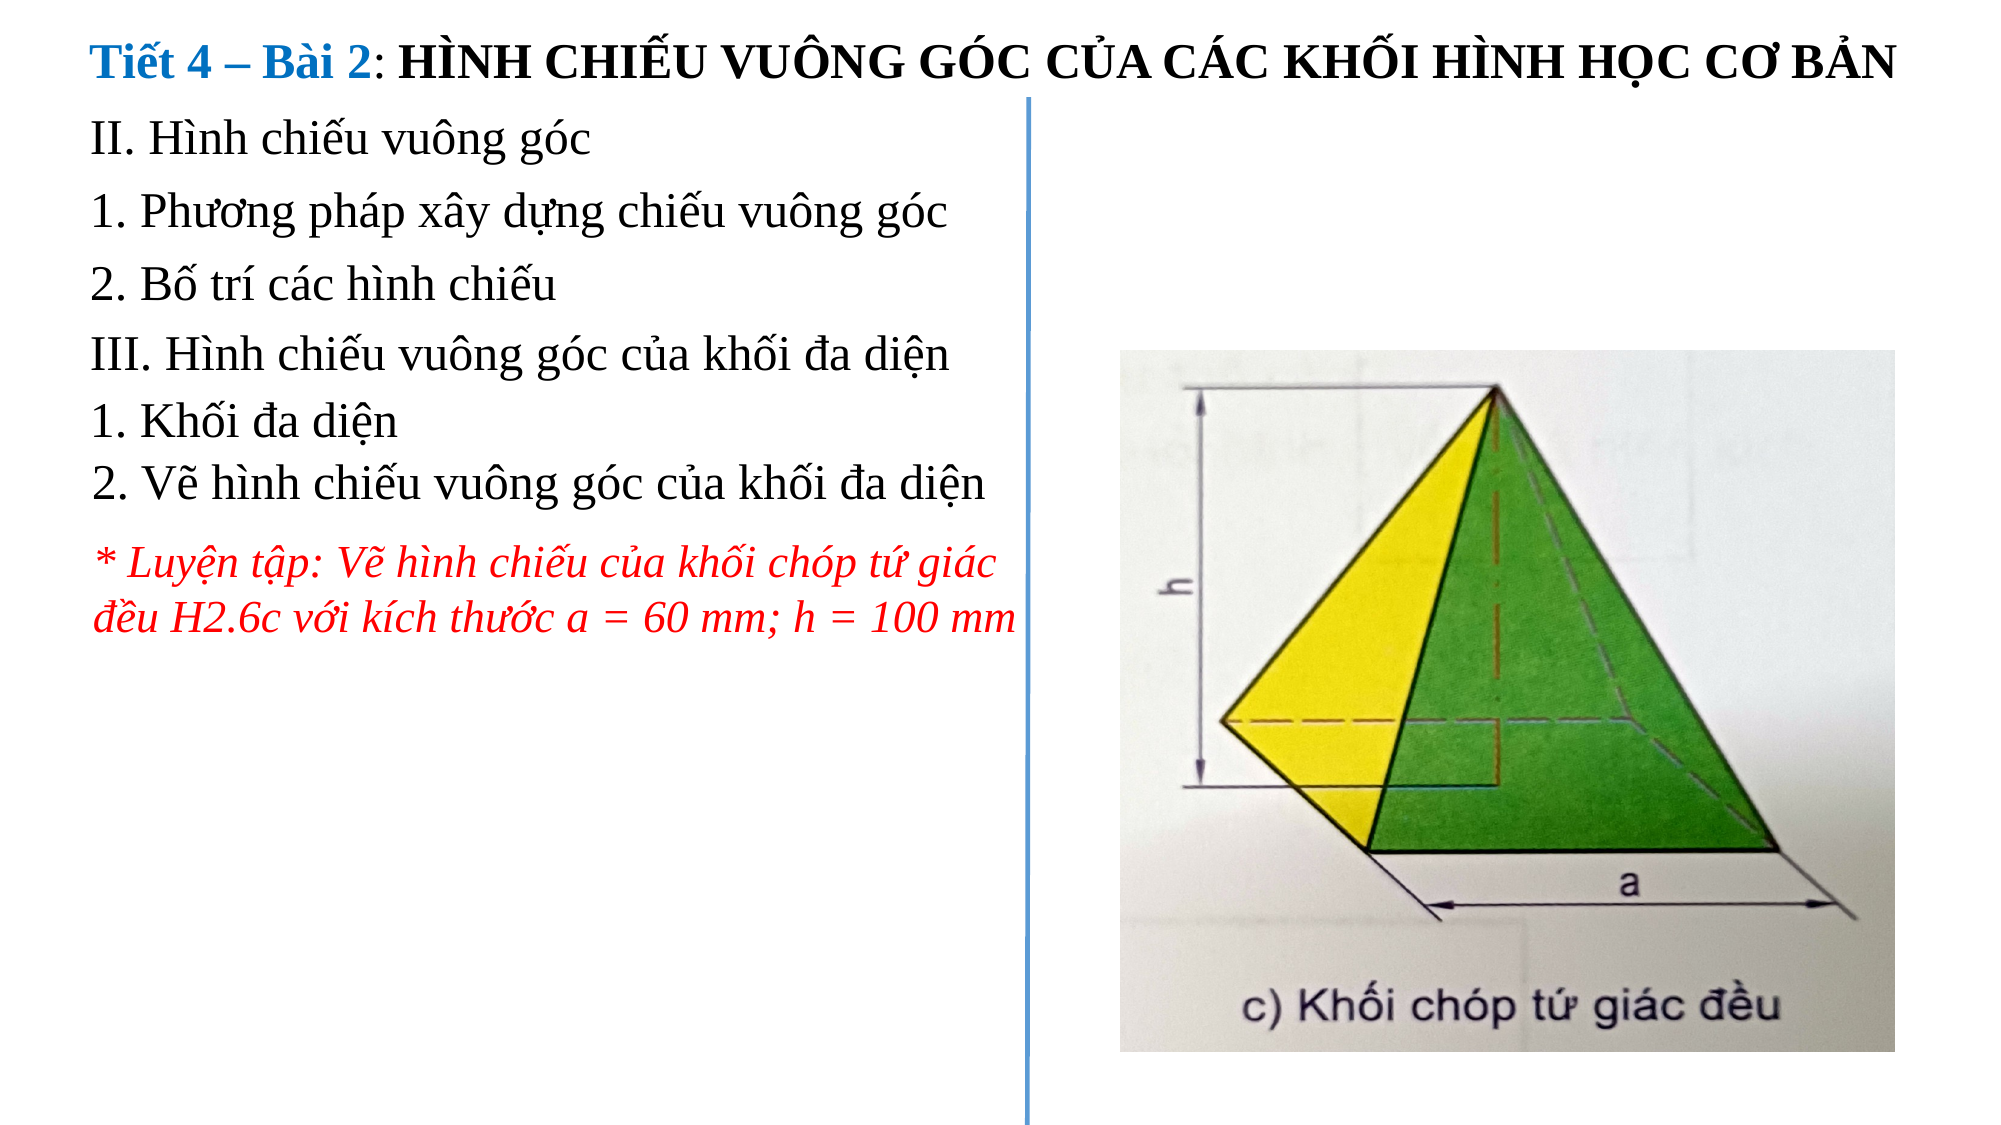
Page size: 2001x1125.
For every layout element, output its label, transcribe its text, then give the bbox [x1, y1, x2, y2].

text_box * Luyện tập: Vẽ hình chiếu của khối chóp tứ giác đều H2.6c với kích thước a = 60 mm; h = 100 mm [78, 523, 1025, 649]
text_box III. Hình chiếu vuông góc của khối đa diện [74, 312, 988, 388]
text_box 2. Vẽ hình chiếu vuông góc của khối đa diện [77, 441, 1005, 517]
text_box 2. Bố trí các hình chiếu [75, 242, 967, 312]
text_box Tiết 4 – Bài 2: HÌNH CHIẾU VUÔNG GÓC CỦA CÁC KHỐI HÌNH HỌC CƠ BẢN [74, 21, 1950, 97]
picture [1120, 350, 1895, 1052]
text_box II. Hình chiếu vuông góc [74, 97, 613, 172]
text_box 1. Khối đa diện [74, 380, 543, 456]
text_box 1. Phương pháp xây dựng chiếu vuông góc [75, 170, 967, 242]
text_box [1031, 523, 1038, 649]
